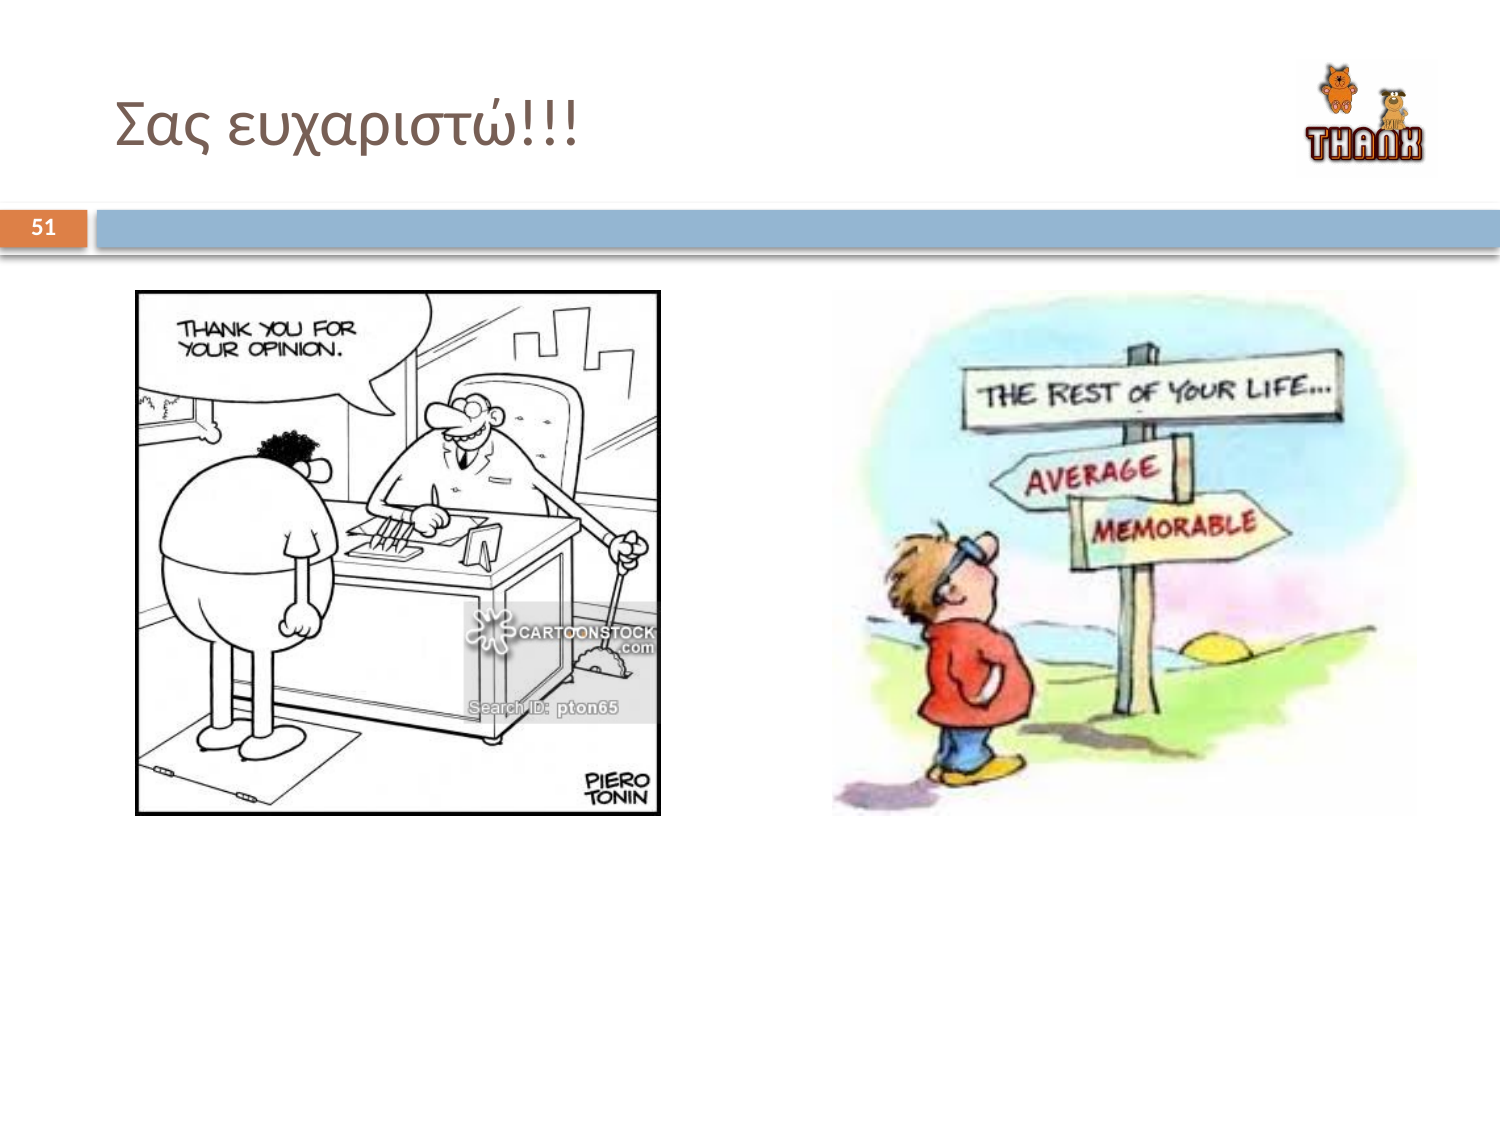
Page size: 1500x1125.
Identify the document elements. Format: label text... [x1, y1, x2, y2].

picture [135, 290, 661, 817]
picture [832, 290, 1418, 817]
title Σας ευχαριστώ!!! [100, 37, 1438, 200]
picture [1295, 59, 1439, 179]
text_box [1290, 34, 1471, 185]
slide_number 51 [0, 208, 88, 249]
